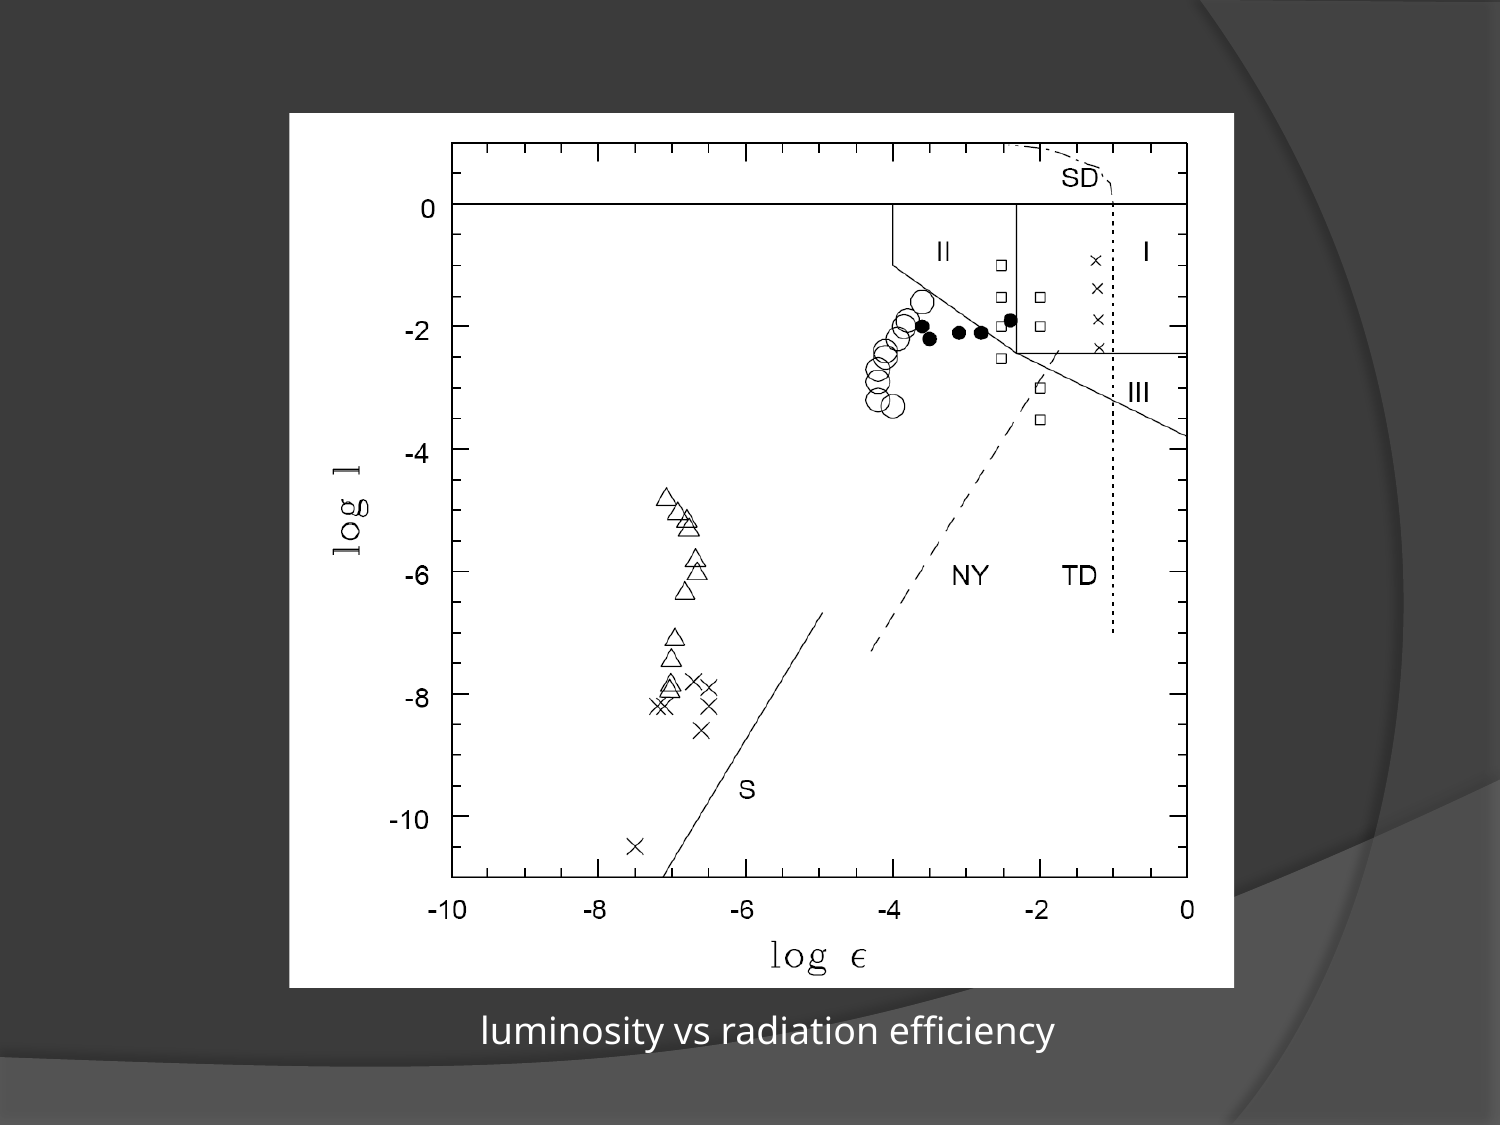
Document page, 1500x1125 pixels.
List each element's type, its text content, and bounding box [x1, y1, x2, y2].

text_box luminosity vs radiation efficiency [465, 1000, 1071, 1060]
picture [288, 113, 1235, 989]
